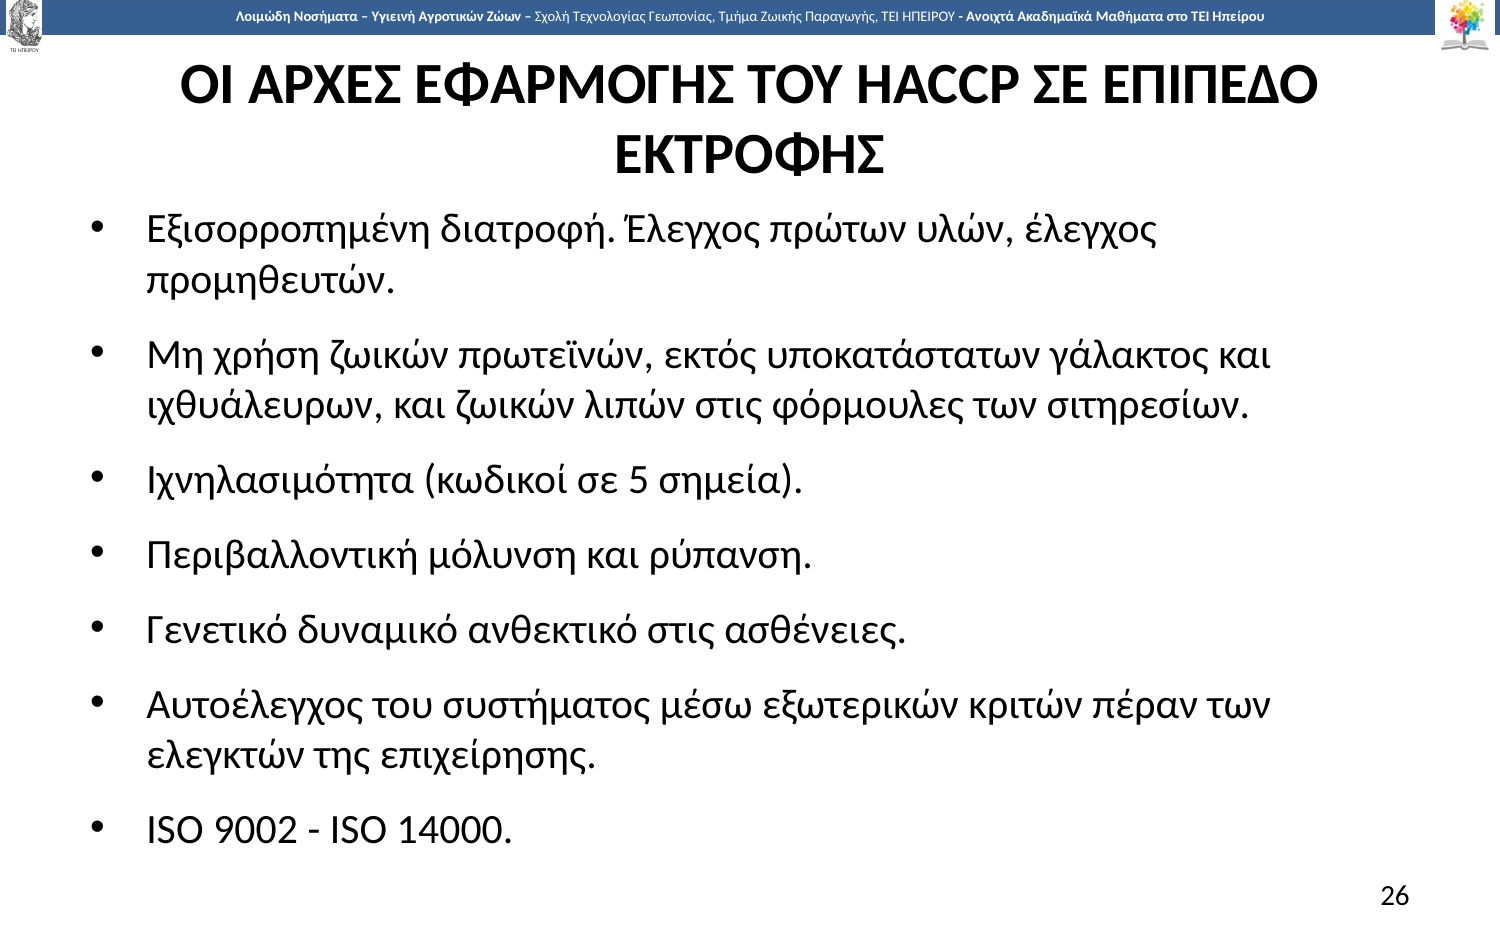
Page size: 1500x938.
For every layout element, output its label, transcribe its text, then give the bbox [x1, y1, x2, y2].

list Εξισορροπημένη διατροφή. Έλεγχος πρώτων υλών, έλεγχος προμηθευτών. Μη χρήση ζωικών πρωτεϊνών, εκτός υποκατάστατων γάλακτος και ιχθυάλευρων, και ζωικών λιπών στις φόρμουλες των σιτηρεσίων. Ιχνηλασιμότητα (κωδικοί σε 5 σημεία). Περιβαλλοντική μόλυνση και ρύπανση. Γενετικό δυναμικό ανθεκτικό στις ασθένειες. Αυτοέλεγχος του συστήματος μέσω εξωτερικών κριτών πέραν των ελεγκτών της επιχείρησης. ISO 9002 - ISO 14000. [75, 193, 1425, 919]
picture [1435, 0, 1495, 52]
picture [6, 0, 42, 54]
title ΟΙ ΑΡΧΕΣ ΕΦΑΡΜΟΓΗΣ ΤΟΥ HACCP ΣΕ ΕΠΙΠΕΔΟ ΕΚΤΡΟΦΗΣ [75, 37, 1425, 193]
slide_number 26 [1074, 868, 1425, 919]
